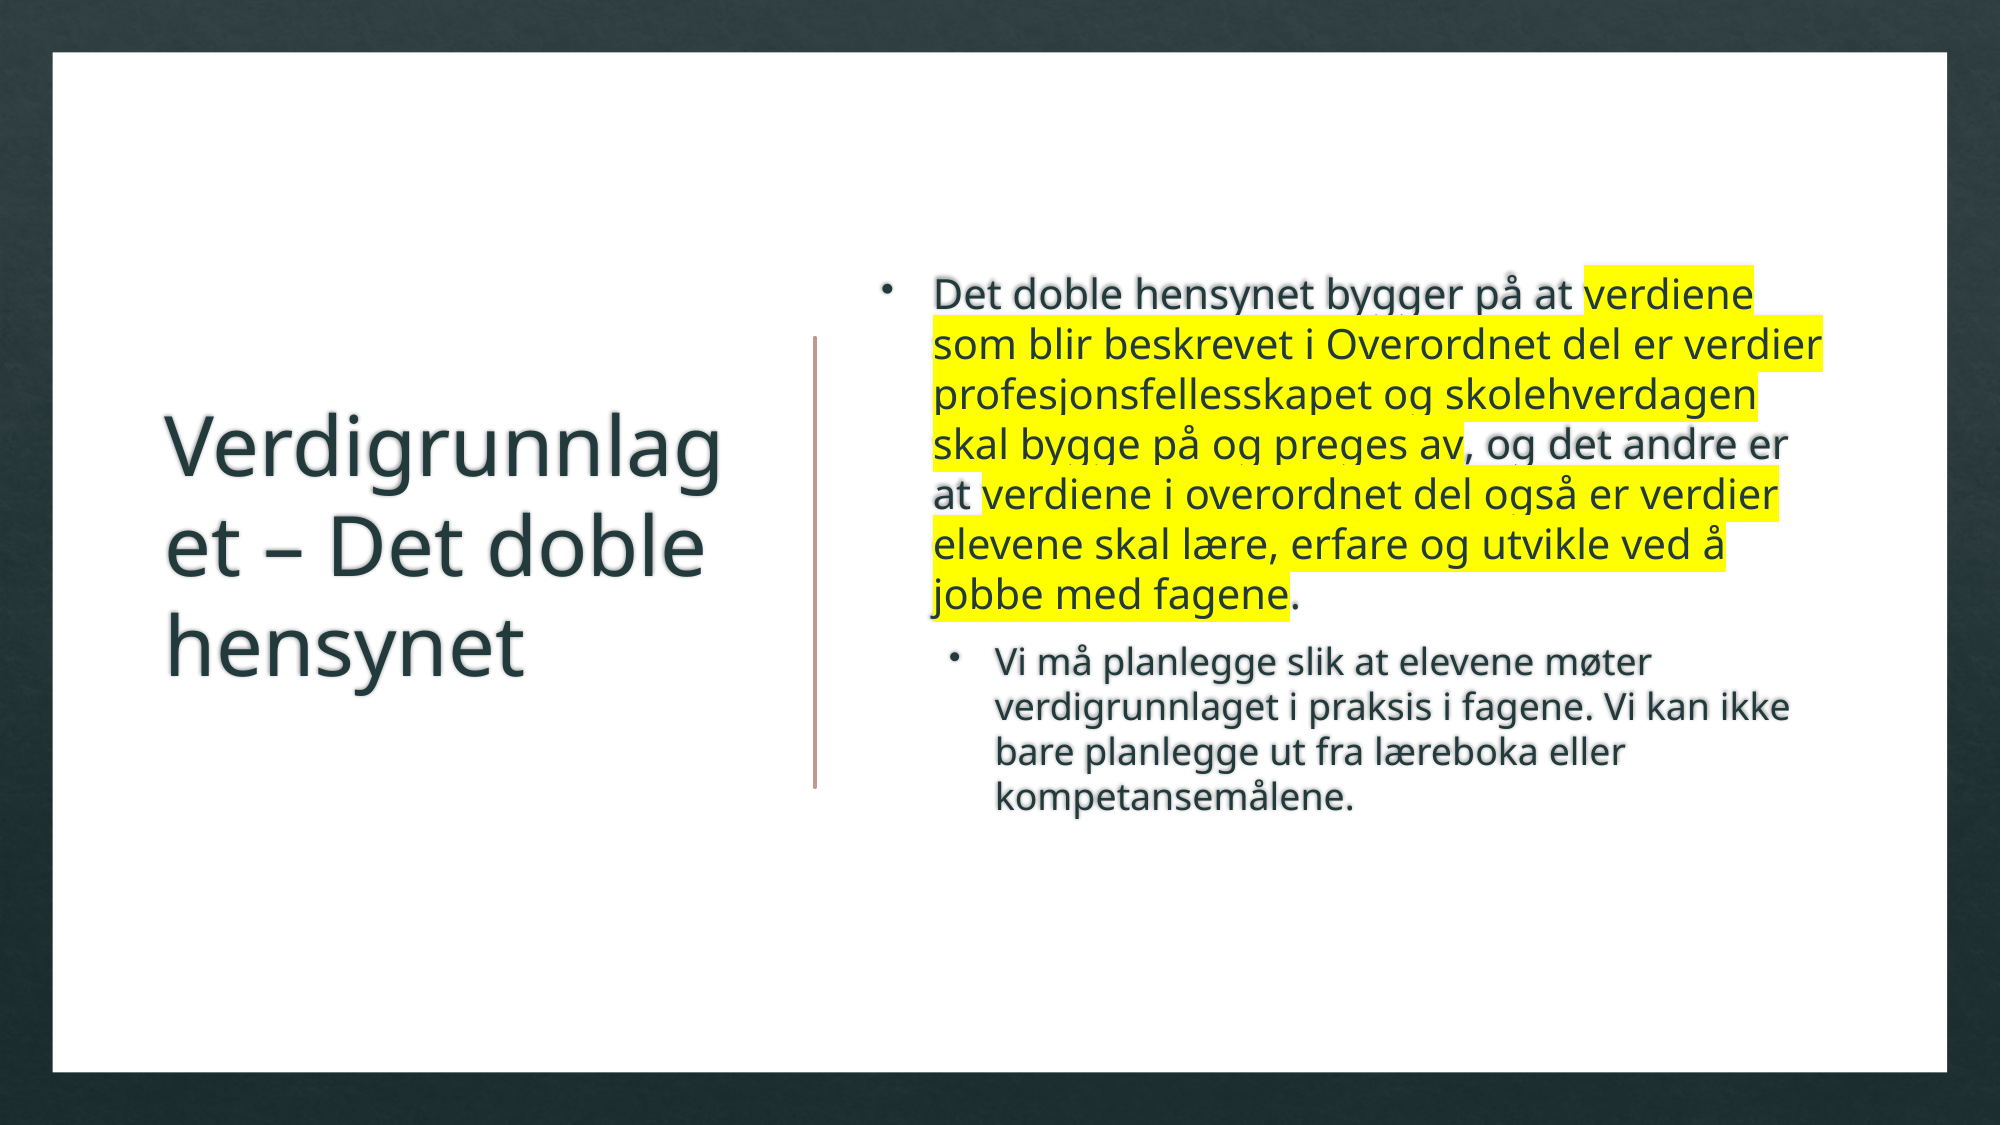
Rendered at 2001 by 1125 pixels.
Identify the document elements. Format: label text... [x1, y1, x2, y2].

text_box [51, 51, 1948, 1074]
title Verdigrunnlaget – Det doble hensynet [149, 167, 763, 918]
text_box [0, 0, 2000, 1125]
list Det doble hensynet bygger på at verdiene som blir beskrevet i Overordnet del er verdier profesjonsfellesskapet og skolehverdagen skal bygge på og preges av, og det andre er at verdiene i overordnet del også er verdier elevene skal lære, erfare og utvikle ved å jobbe med fagene. Vi må planlegge slik at elevene møter verdigrunnlaget i praksis i fagene. Vi kan ikke bare planlegge ut fra læreboka eller kompetansemålene. [861, 167, 1851, 918]
